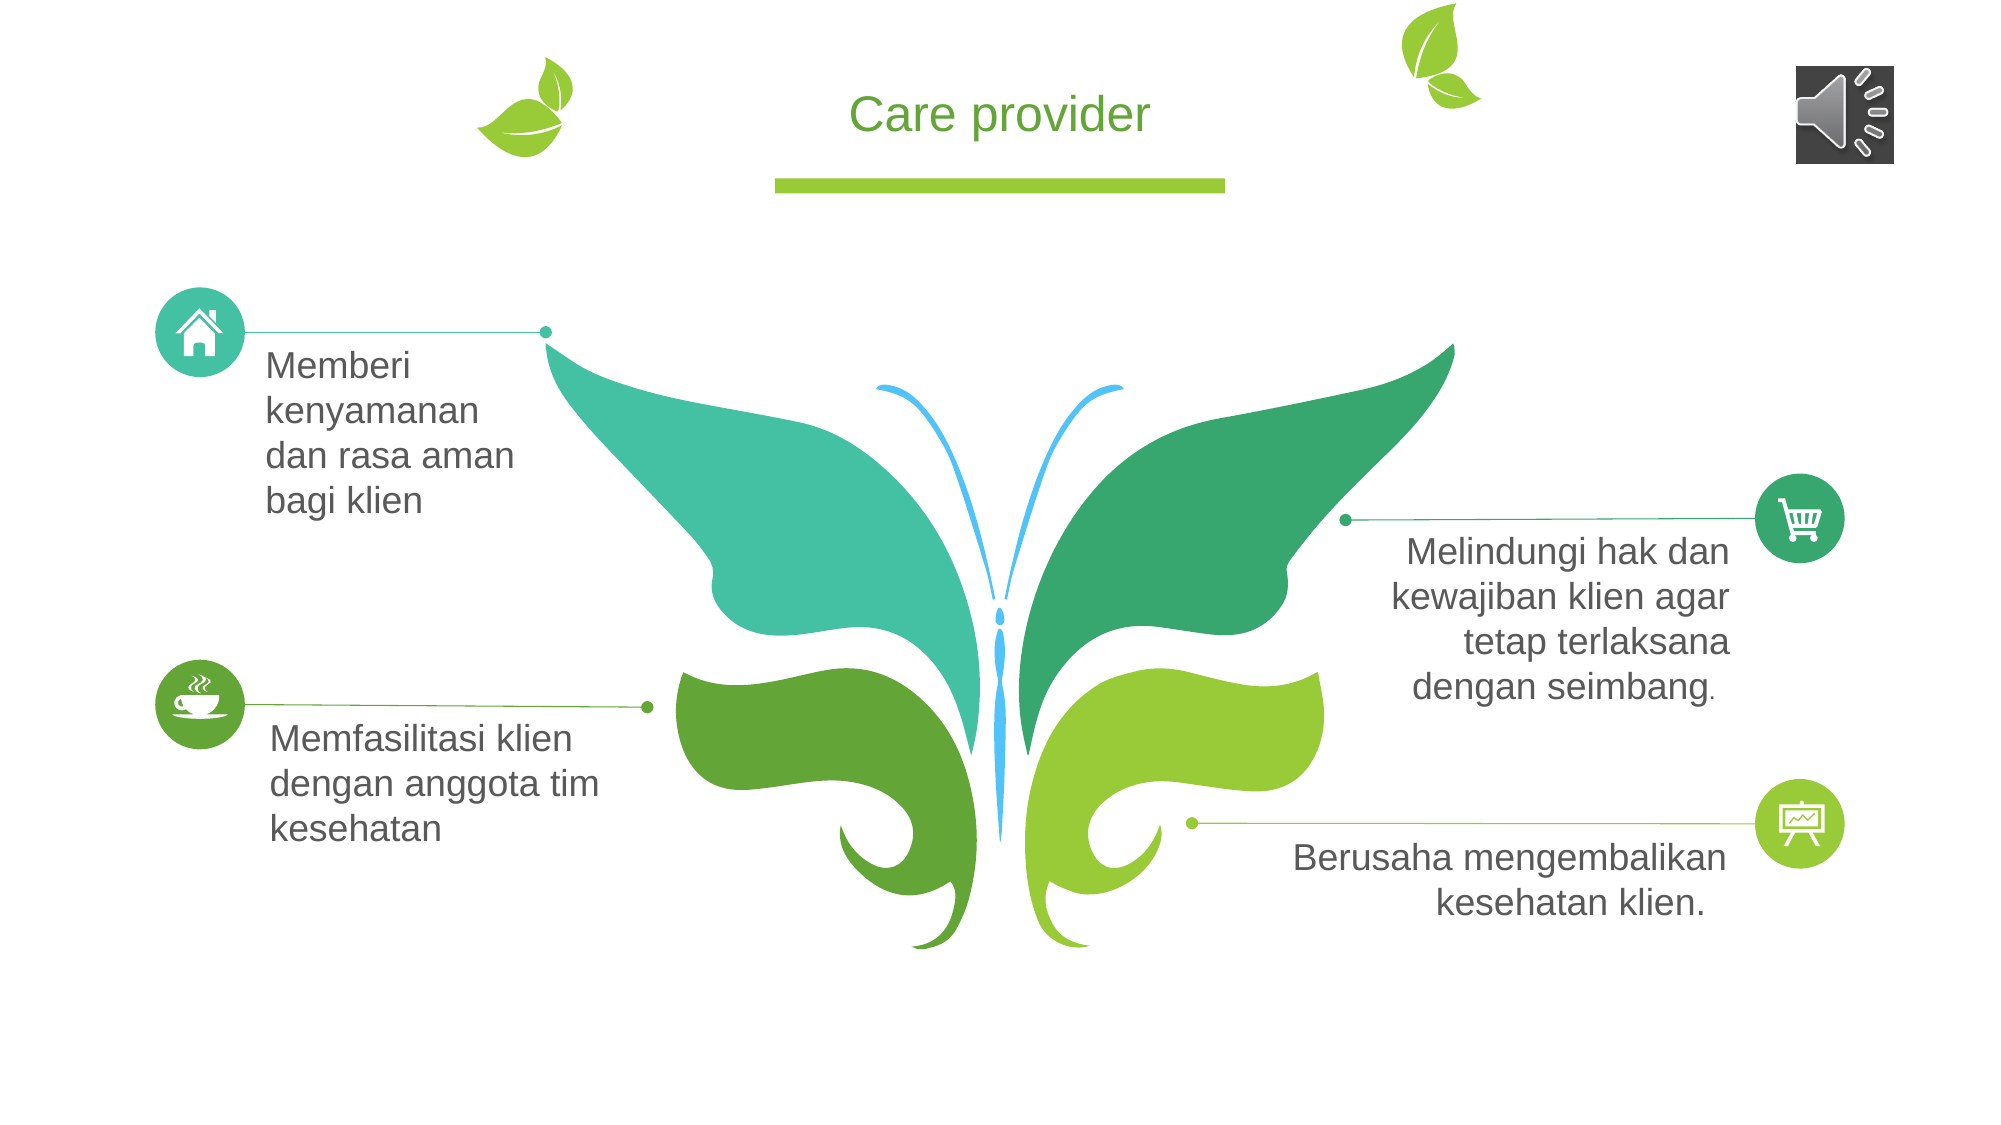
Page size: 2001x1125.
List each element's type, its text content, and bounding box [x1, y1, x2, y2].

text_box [1794, 65, 1895, 166]
text_box [154, 286, 246, 379]
text_box [170, 673, 230, 720]
text_box [154, 658, 246, 751]
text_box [244, 704, 653, 858]
text_box [546, 343, 980, 756]
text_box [244, 332, 546, 531]
text_box [1004, 384, 1124, 600]
text_box [1018, 343, 1455, 755]
text_box [995, 607, 1005, 626]
text_box [1777, 496, 1823, 544]
text_box [1778, 799, 1826, 848]
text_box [1345, 518, 1755, 717]
list Care provider [50, 55, 1950, 175]
text_box [1755, 777, 1846, 870]
text_box [875, 384, 996, 600]
text_box [994, 628, 1006, 842]
text_box [1754, 472, 1846, 565]
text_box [1181, 780, 1755, 932]
text_box [675, 668, 977, 950]
text_box [1025, 668, 1325, 948]
text_box [172, 305, 226, 358]
